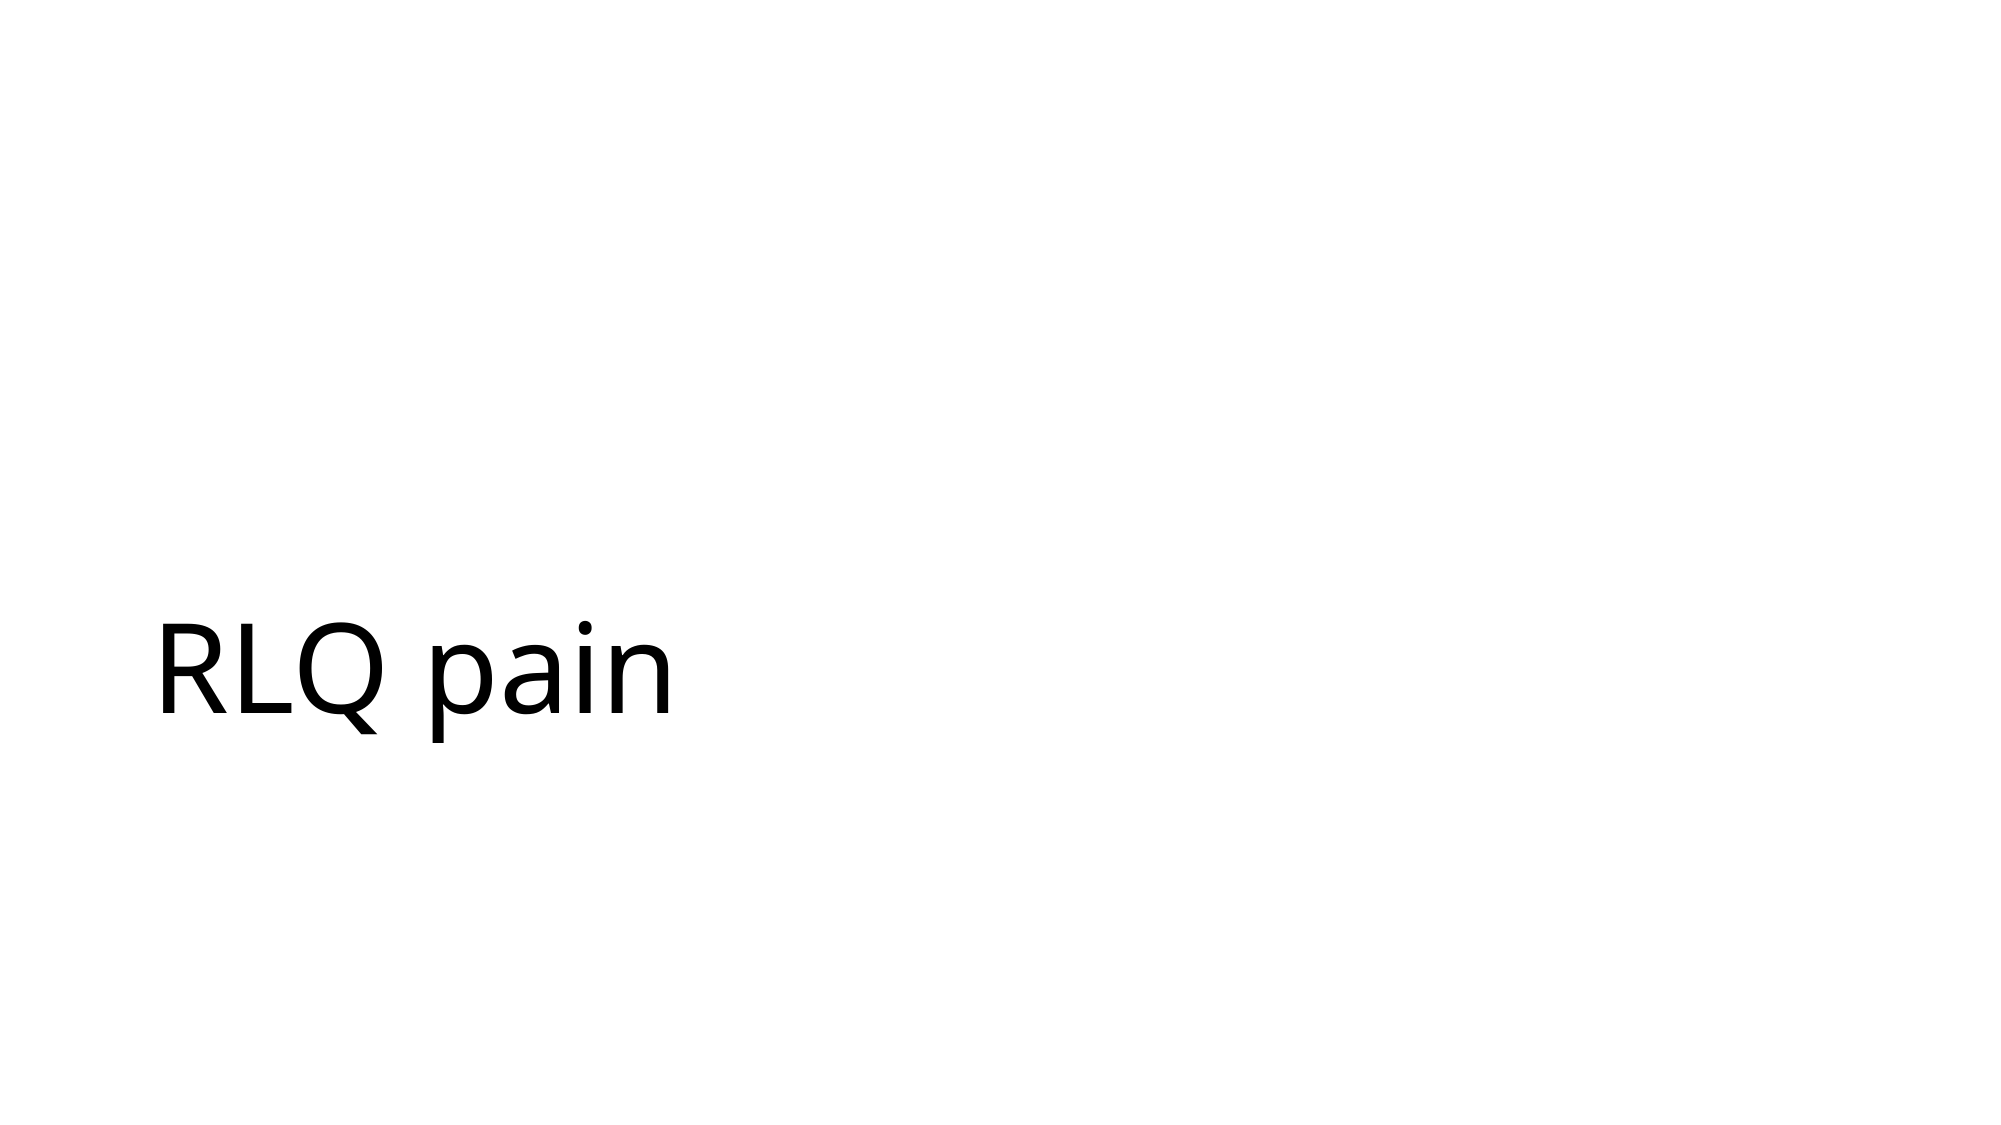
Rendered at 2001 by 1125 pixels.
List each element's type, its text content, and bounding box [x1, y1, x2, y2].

title RLQ pain [136, 280, 1862, 749]
